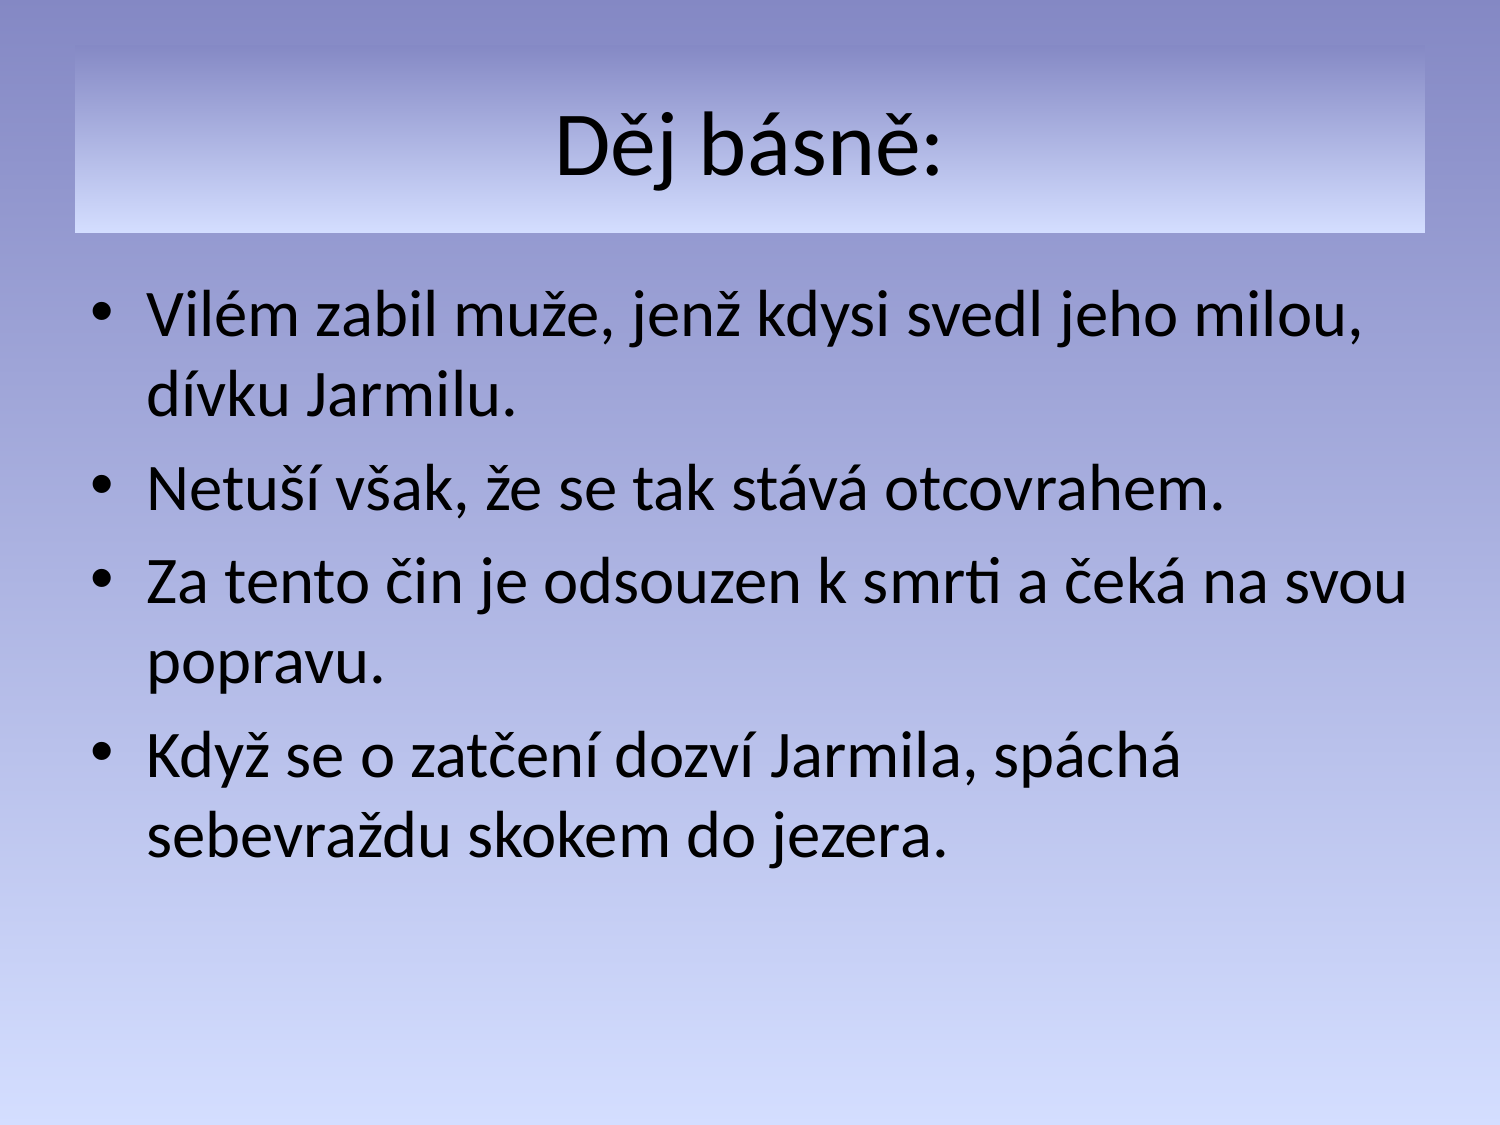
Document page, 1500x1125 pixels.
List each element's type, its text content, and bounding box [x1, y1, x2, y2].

title Děj básně: [75, 45, 1425, 233]
list Vilém zabil muže, jenž kdysi svedl jeho milou, dívku Jarmilu. Netuší však, že se tak stává otcovrahem. Za tento čin je odsouzen k smrti a čeká na svou popravu. Když se o zatčení dozví Jarmila, spáchá sebevraždu skokem do jezera. [75, 262, 1425, 1005]
